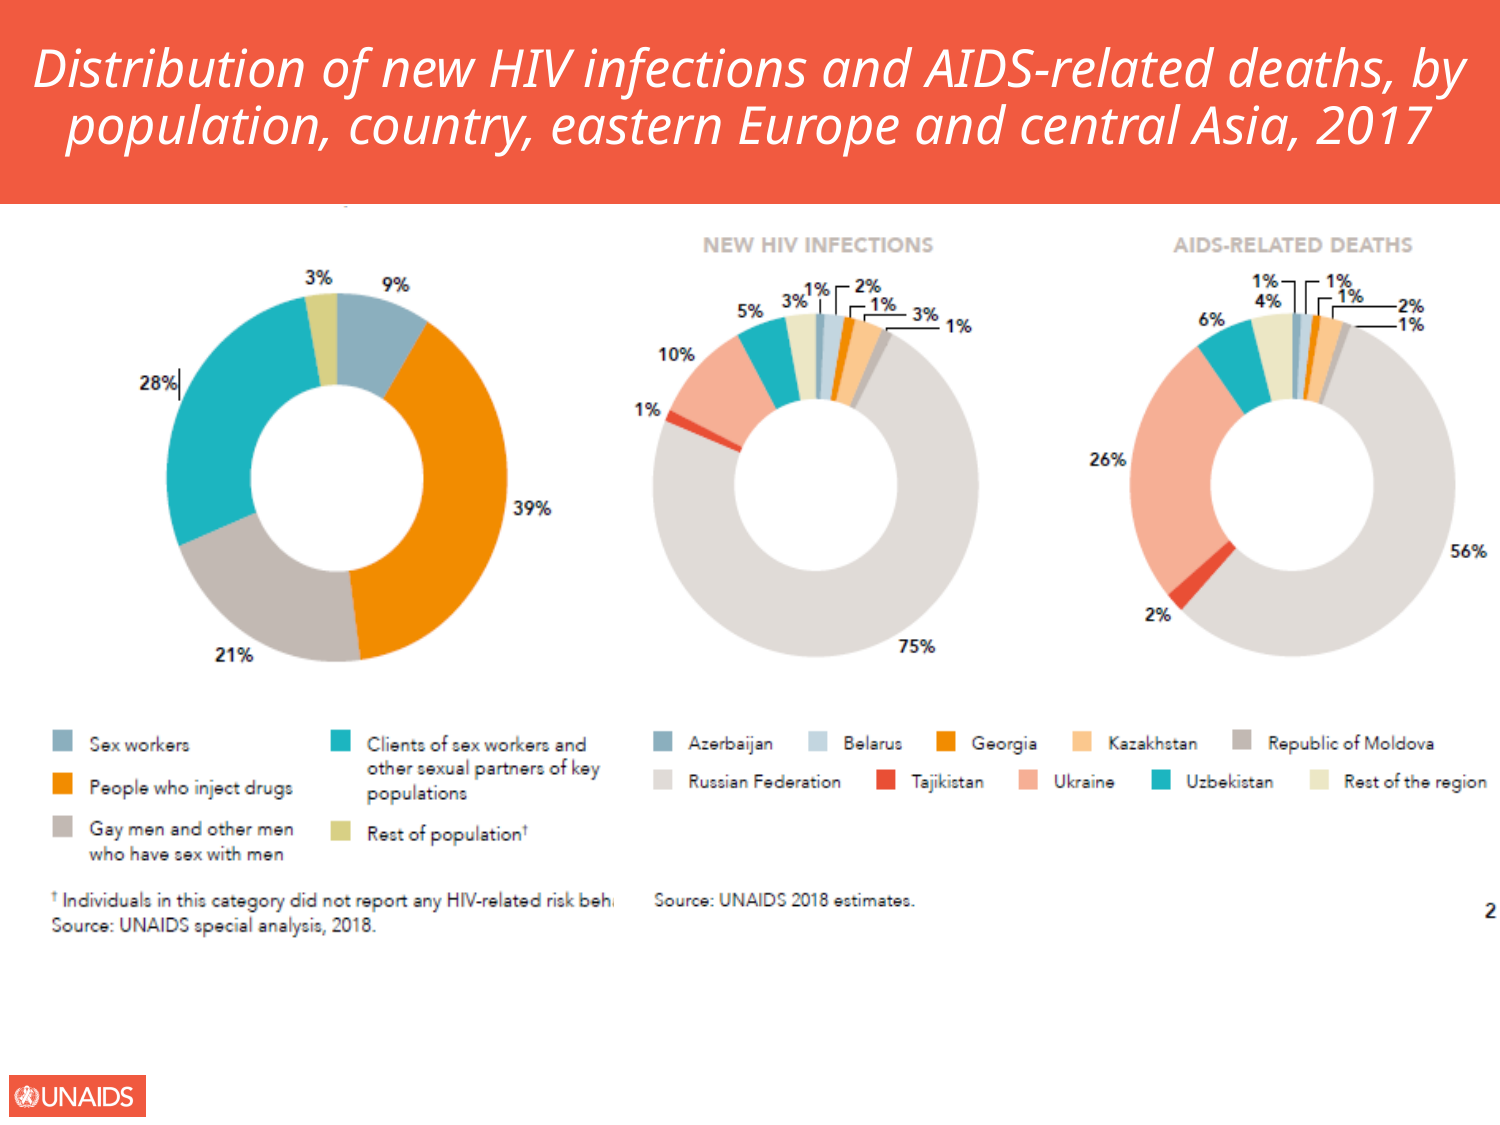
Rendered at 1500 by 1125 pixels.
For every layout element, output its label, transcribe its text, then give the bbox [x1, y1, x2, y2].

picture [9, 1075, 146, 1117]
title Distribution of new HIV infections and AIDS-related deaths, by population, country, eastern Europe and central Asia, 2017 [20, 14, 1480, 184]
picture [0, 0, 1500, 204]
picture [0, 206, 1500, 943]
